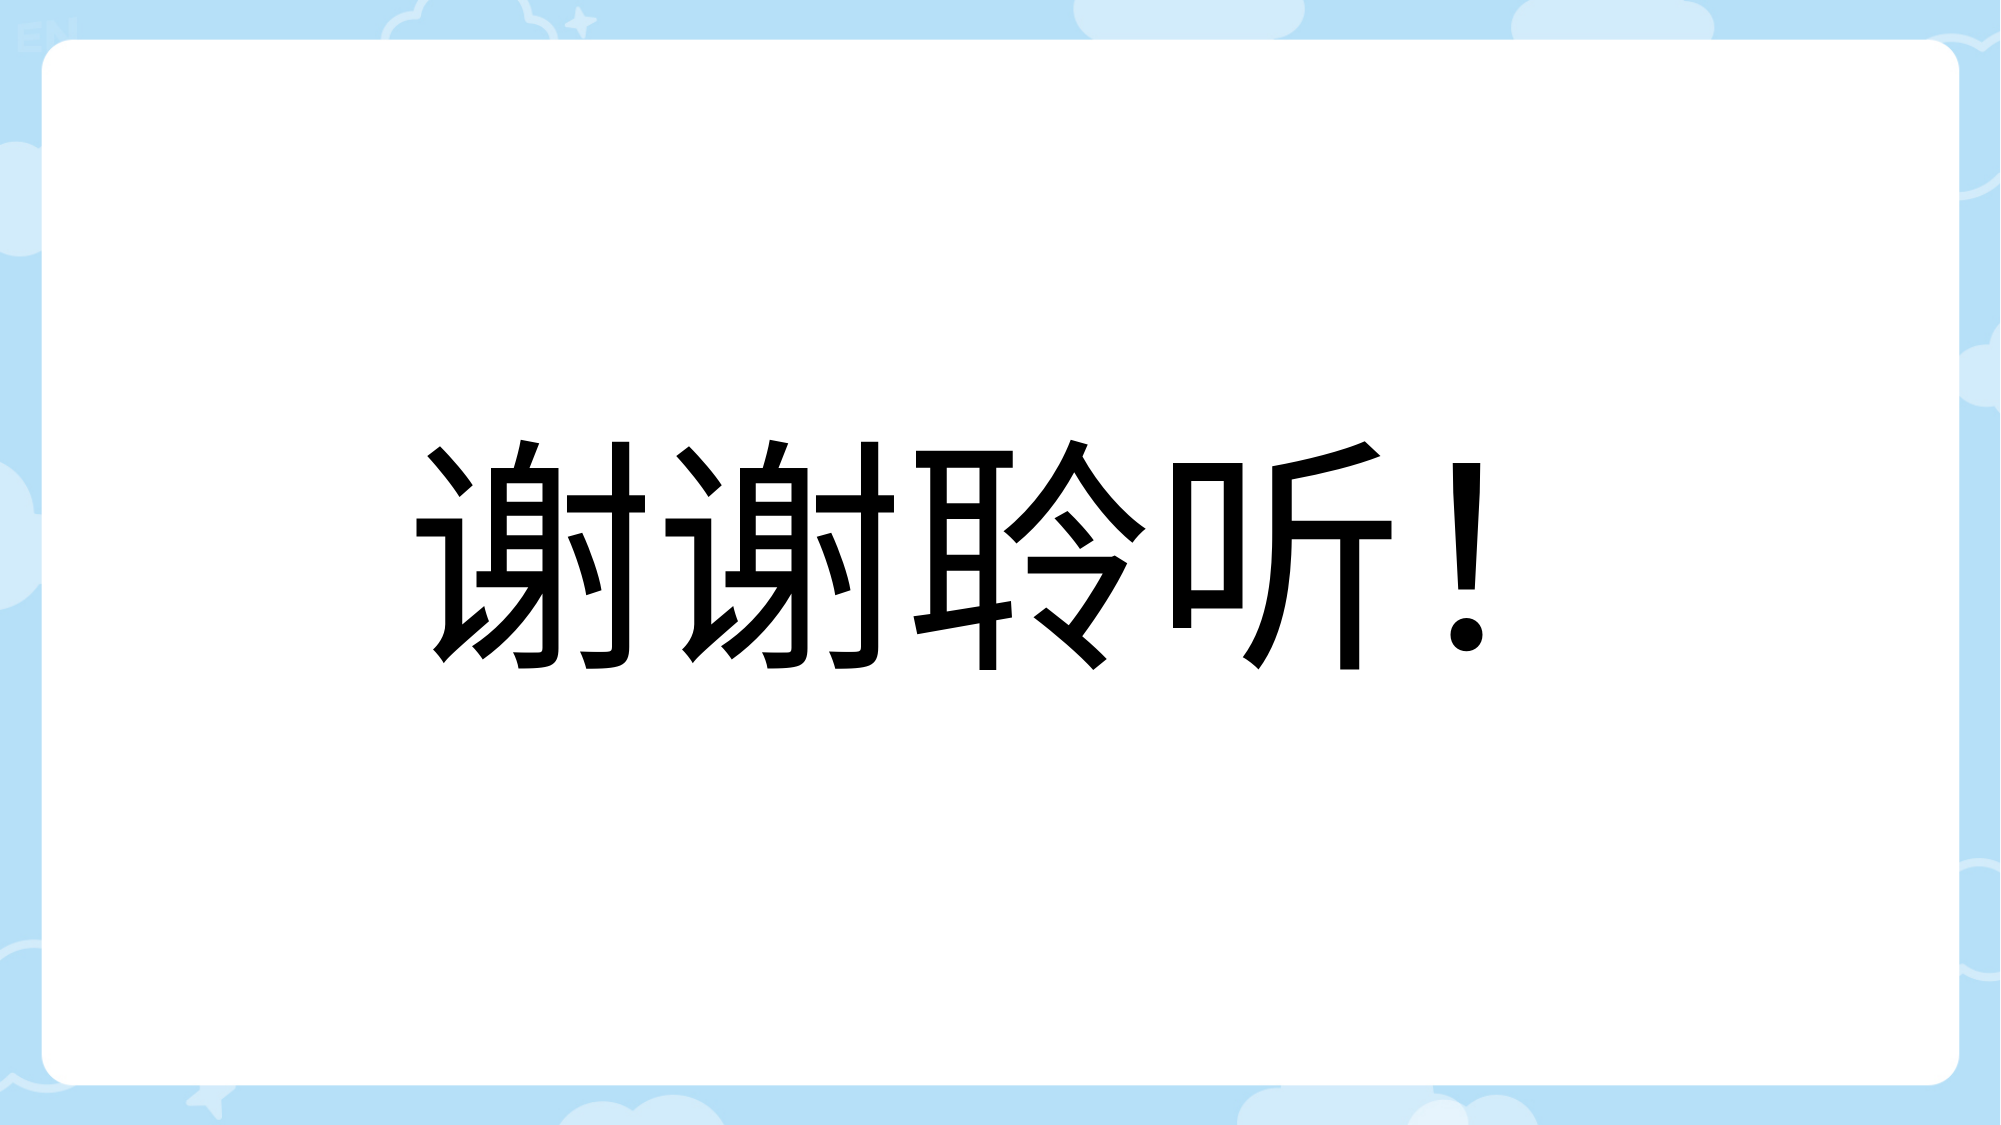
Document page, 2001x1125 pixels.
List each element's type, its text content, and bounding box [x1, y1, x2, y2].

text_box 谢谢聆听！ [390, 393, 1682, 712]
picture [0, 0, 2001, 1125]
